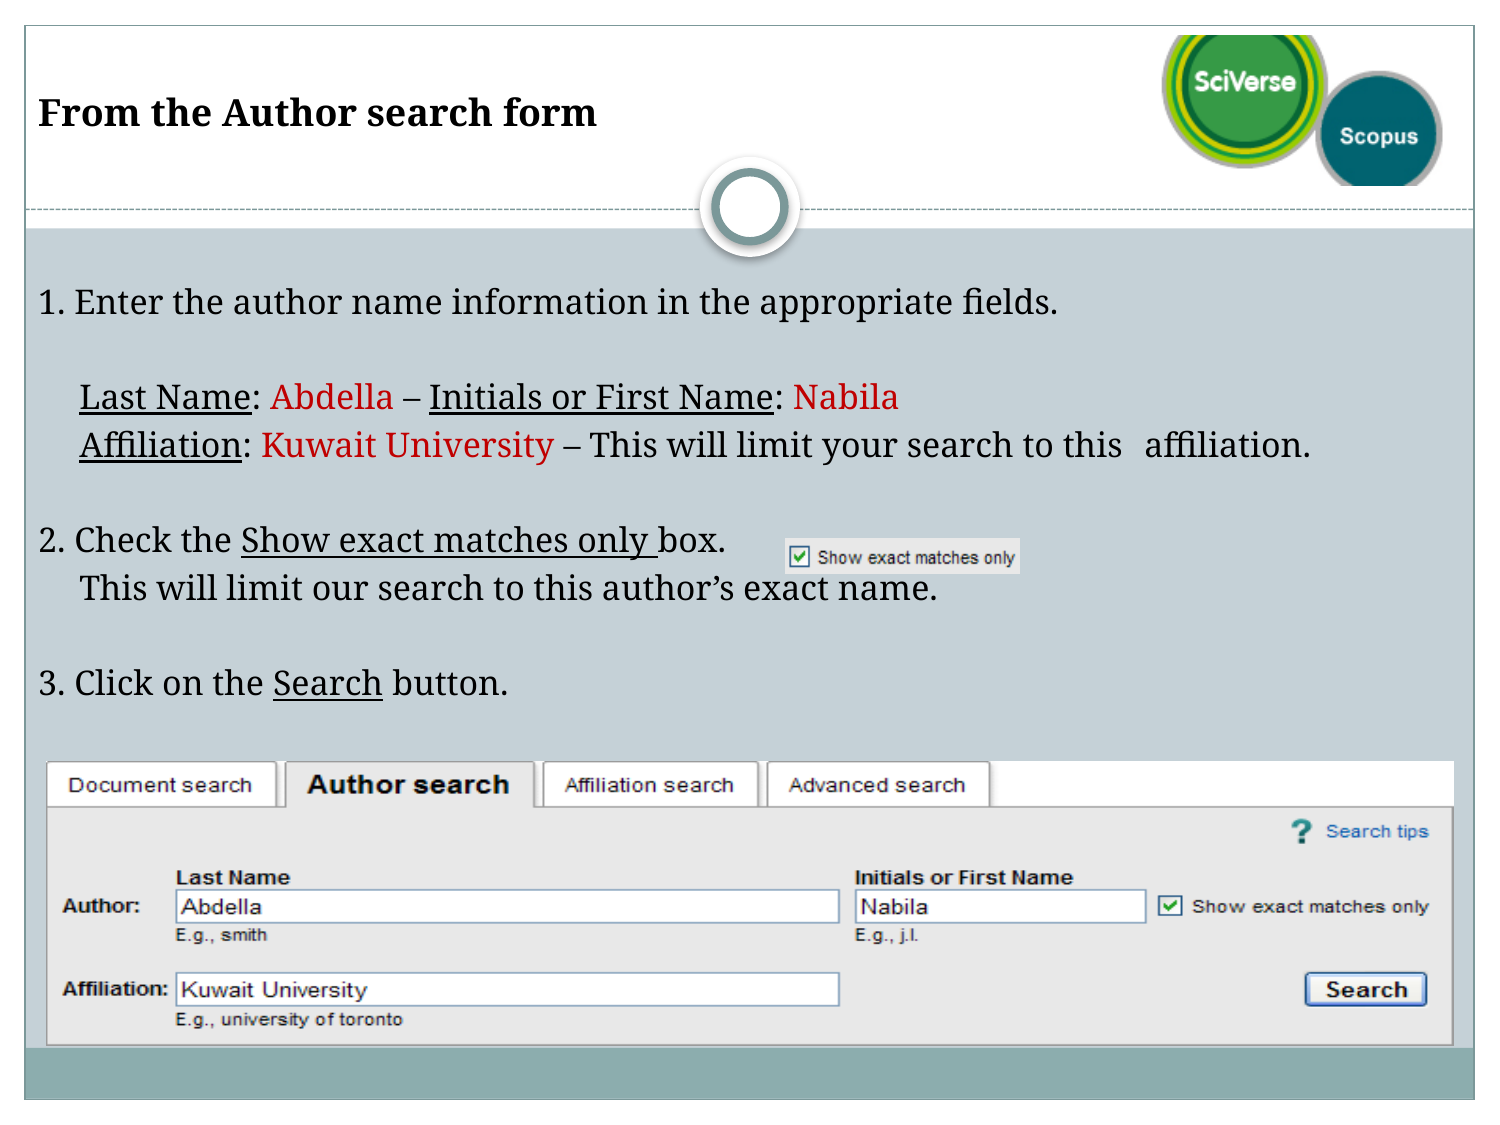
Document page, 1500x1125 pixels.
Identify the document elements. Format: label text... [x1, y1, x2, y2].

title From the Author search form [23, 23, 1477, 200]
picture [784, 538, 1020, 574]
picture [46, 761, 1454, 1047]
list 1. Enter the author name information in the appropriate fields. Last Name: Abdella – Initials or First Name: Nabila Affiliation: Kuwait University – This will limit your search to this affiliation. 2. Check the Show exact matches only box. This will limit our search to this author’s exact name. 3. Click on the Search button. [23, 234, 1477, 1102]
picture [1148, 34, 1460, 186]
